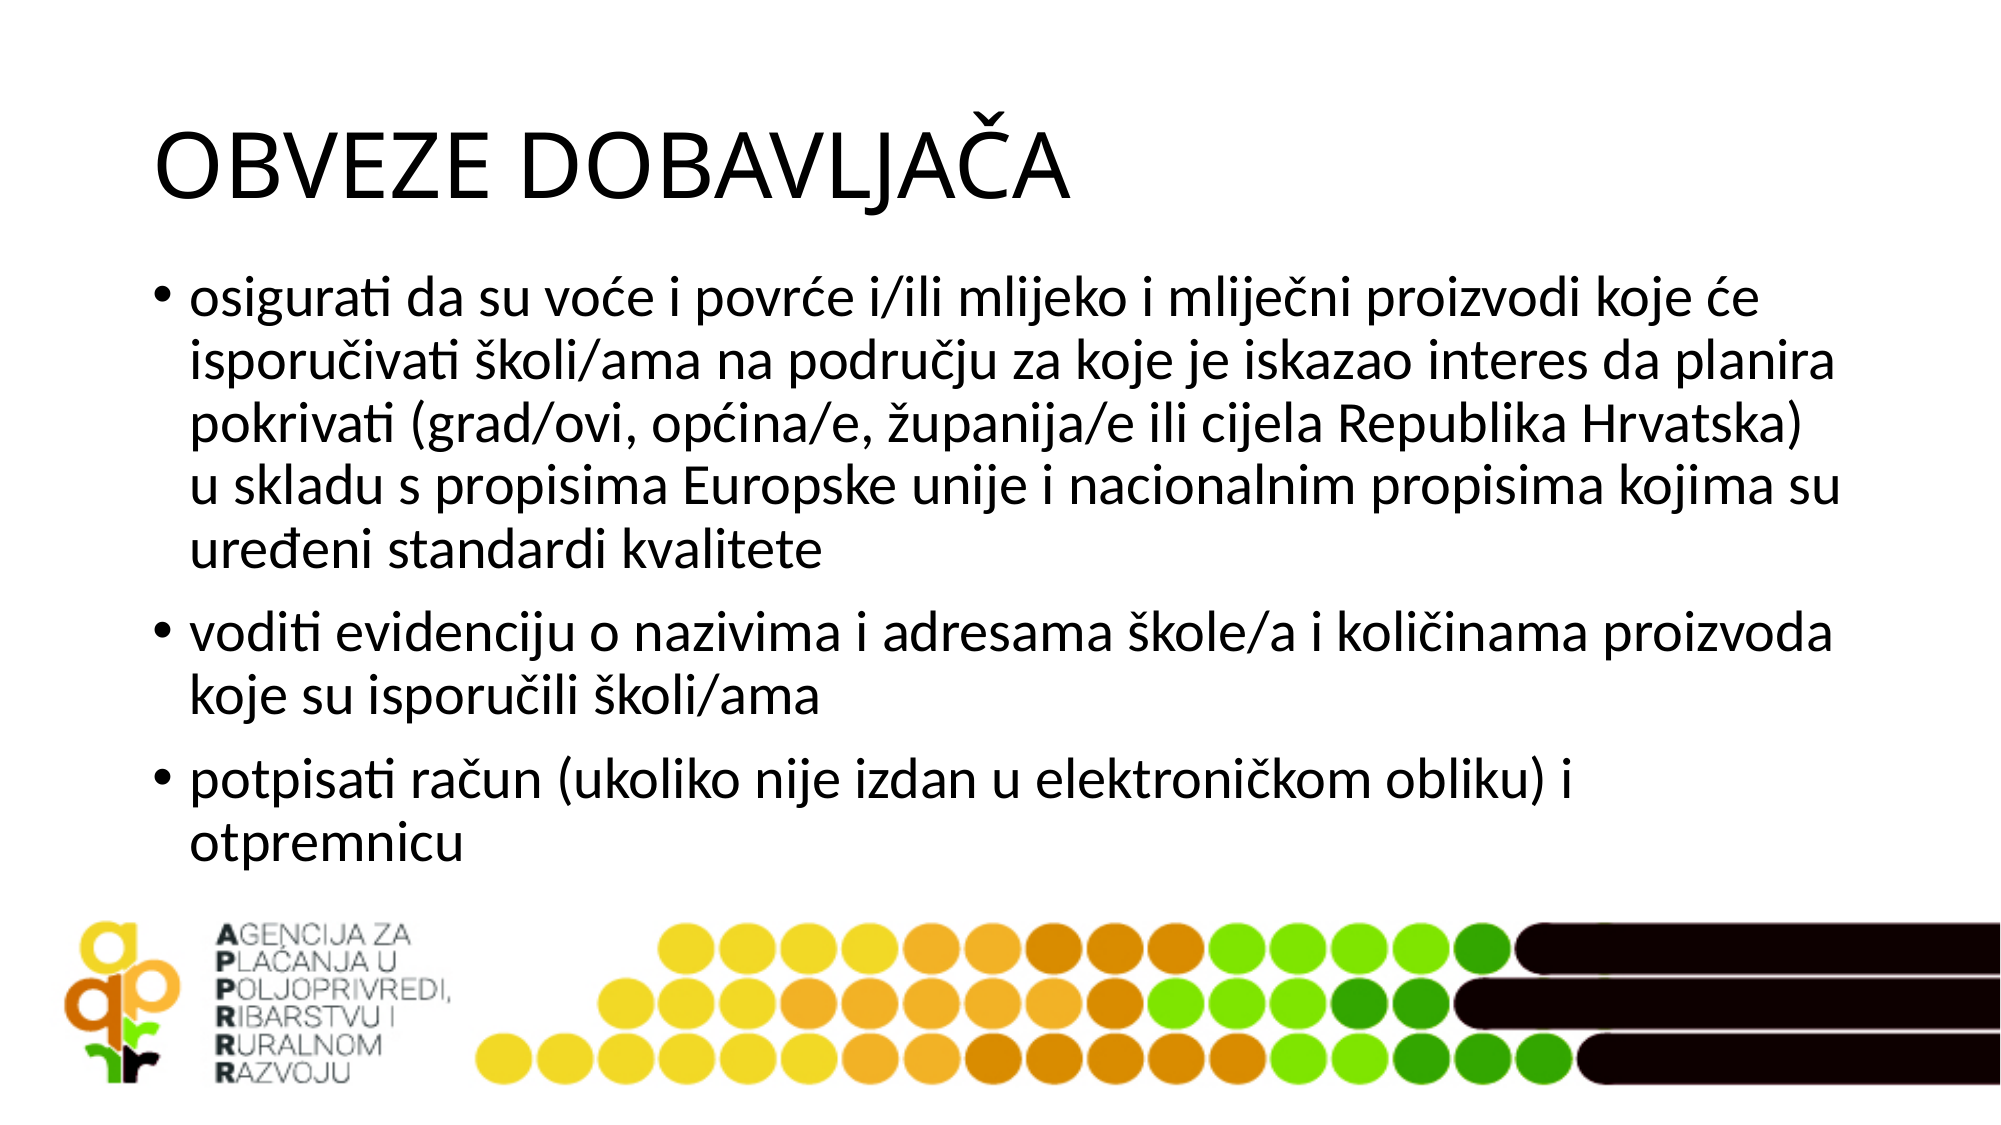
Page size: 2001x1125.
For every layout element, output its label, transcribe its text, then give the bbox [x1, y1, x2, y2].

title OBVEZE DOBAVLJAČA [137, 59, 1863, 258]
list osigurati da su voće i povrće i/ili mlijeko i mliječni proizvodi koje će isporučivati školi/ama na području za koje je iskazao interes da planira pokrivati (grad/ovi, općina/e, županija/e ili cijela Republika Hrvatska) u skladu s propisima Europske unije i nacionalnim propisima kojima su uređeni standardi kvalitete voditi evidenciju o nazivima i adresama škole/a i količinama proizvoda koje su isporučili školi/ama potpisati račun (ukoliko nije izdan u elektroničkom obliku) i otpremnicu [137, 258, 1863, 973]
picture [0, 0, 2001, 1125]
